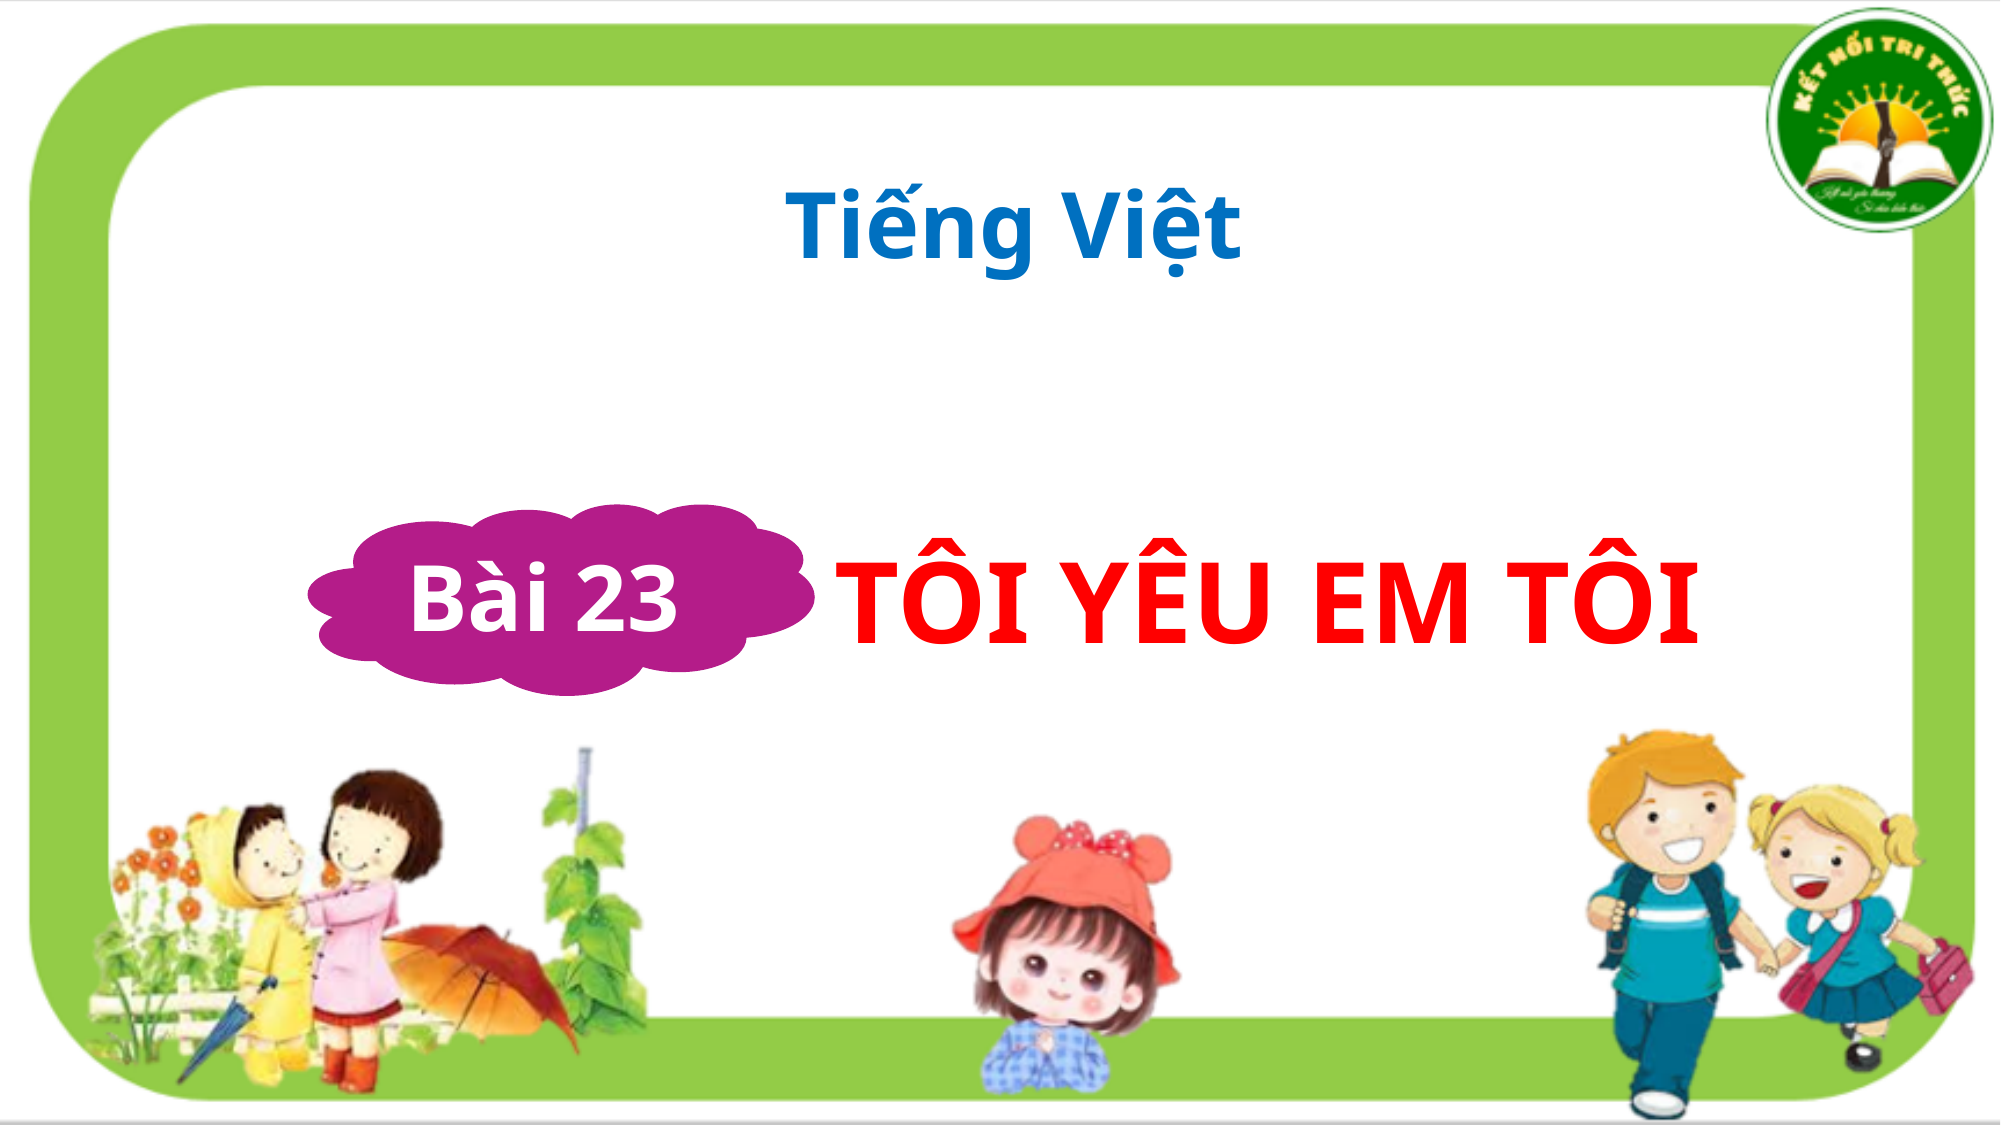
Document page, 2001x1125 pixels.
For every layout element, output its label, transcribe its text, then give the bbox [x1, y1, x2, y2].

text_box Tiếng Việt [151, 159, 1877, 285]
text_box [307, 503, 1740, 696]
picture [0, 0, 2001, 1125]
